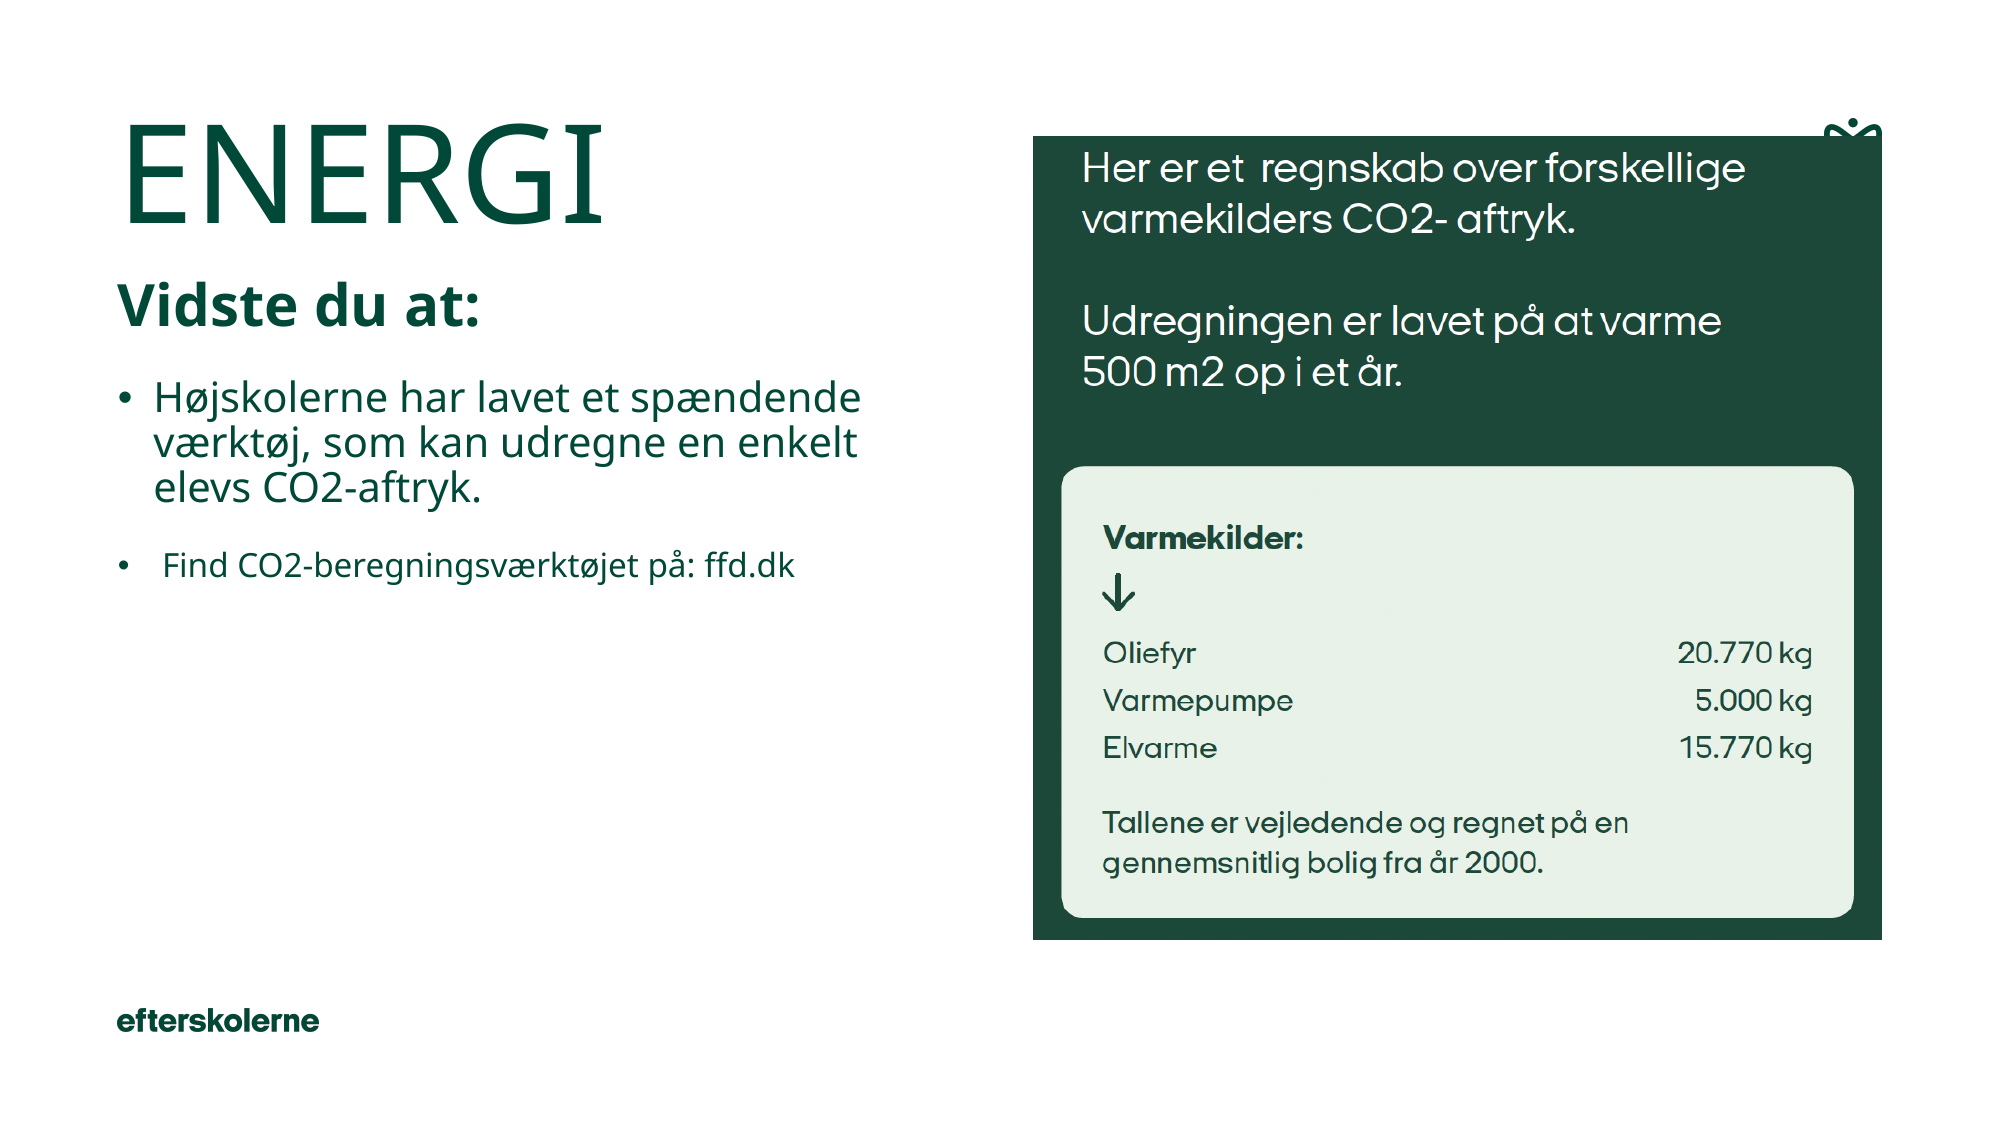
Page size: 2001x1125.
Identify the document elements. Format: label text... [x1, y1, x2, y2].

picture [117, 1008, 319, 1032]
list Vidste du at: Højskolerne har lavet et spændende værktøj, som kan udregne en enkelt elevs CO2-aftryk. Find CO2-beregningsværktøjet på: ffd.dk [117, 276, 914, 849]
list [1033, 136, 1882, 940]
picture [1824, 118, 1882, 136]
title ENERGI [117, 113, 845, 276]
